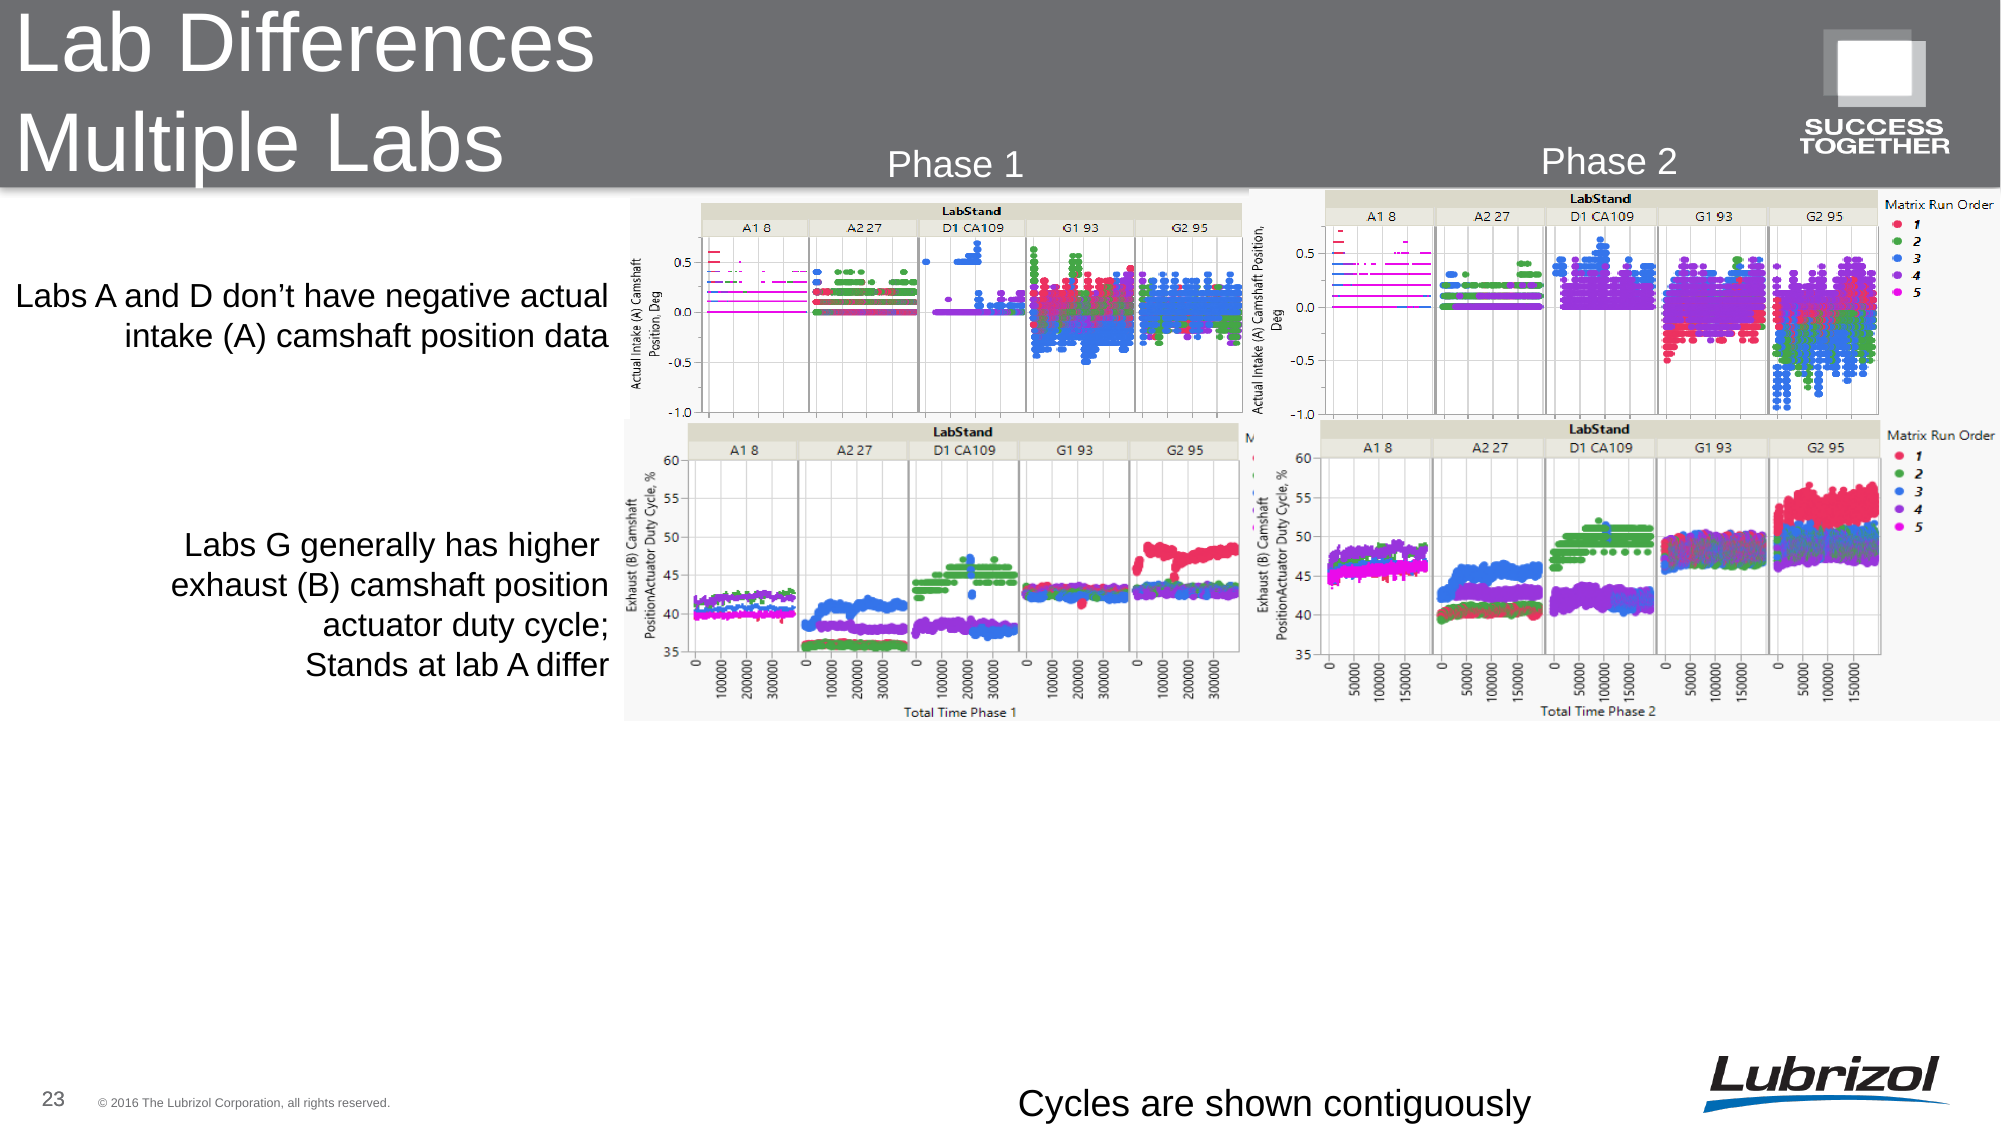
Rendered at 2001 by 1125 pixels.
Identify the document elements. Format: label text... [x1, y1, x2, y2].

text_box Lab Differences Multiple Labs [0, 0, 1745, 196]
text_box Cycles are shown contiguously [1003, 1071, 1547, 1125]
picture [624, 189, 2000, 721]
text_box Labs A and D don’t have negative actual intake (A) camshaft position data [0, 266, 624, 401]
picture [1800, 23, 1950, 158]
picture [1703, 1056, 1950, 1113]
text_box Phase 1 [872, 132, 1161, 192]
text_box Labs G generally has higher exhaust (B) camshaft position actuator duty cycle; Stands at lab A differ [70, 515, 625, 731]
text_box Phase 2 [1526, 129, 1815, 188]
